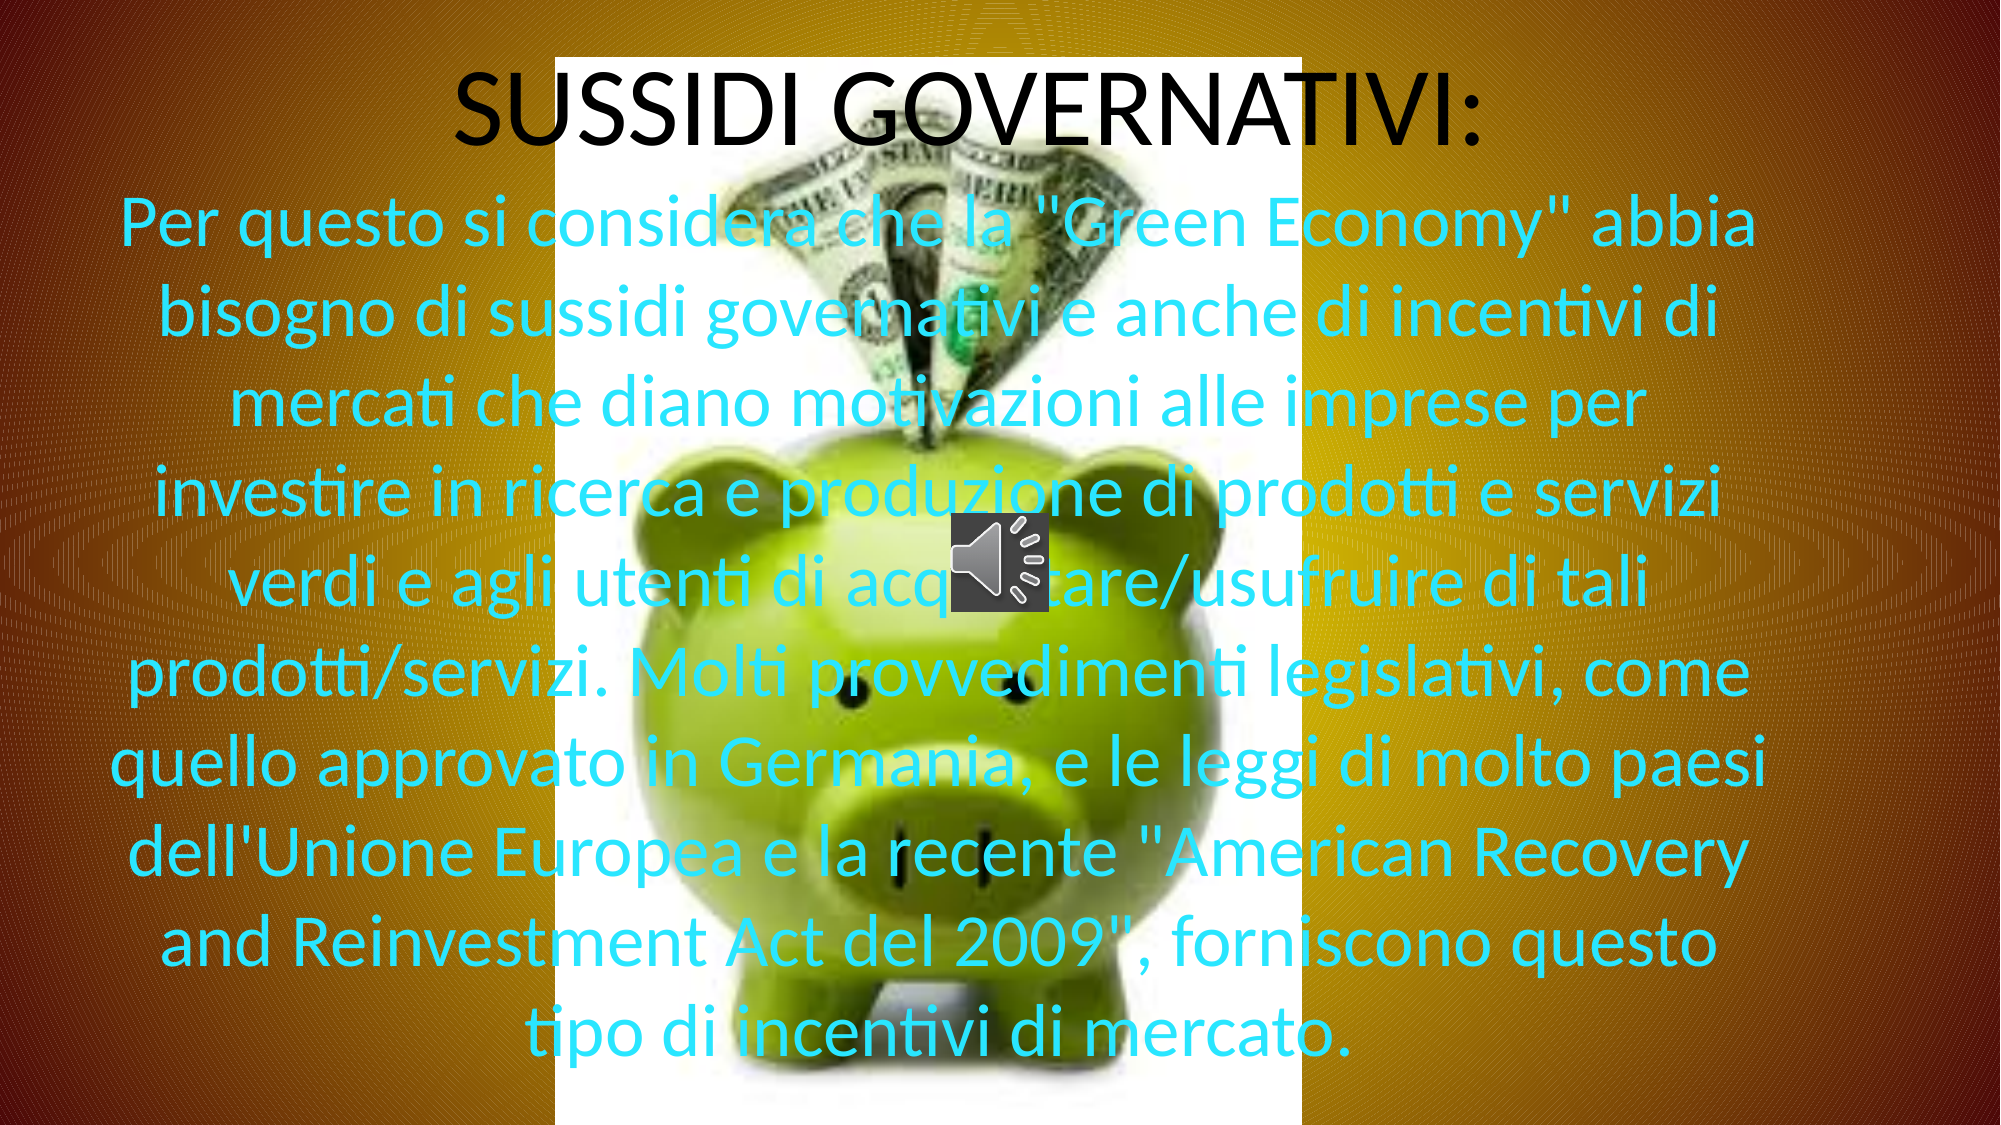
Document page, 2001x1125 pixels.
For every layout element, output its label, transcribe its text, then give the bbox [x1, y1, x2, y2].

text_box Per questo si considera che la "Green Economy" abbia bisogno di sussidi governativi e anche di incentivi di mercati che diano motivazioni alle imprese per investire in ricerca e produzione di prodotti e servizi verdi e agli utenti di acquistare/usufruire di tali prodotti/servizi. Molti provvedimenti legislativi, come quello approvato in Germania, e le leggi di molto paesi dell'Unione Europea e la recente "American Recovery and Reinvestment Act del 2009", forniscono questo tipo di incentivi di mercato. [81, 163, 555, 1079]
picture [555, 57, 1302, 1125]
text_box SUSSIDI GOVERNATIVI: [361, 25, 1579, 163]
text_box Per questo si considera che la "Green Economy" abbia bisogno di sussidi governativi e anche di incentivi di mercati che diano motivazioni alle imprese per investire in ricerca e produzione di prodotti e servizi verdi e agli utenti di acquistare/usufruire di tali prodotti/servizi. Molti provvedimenti legislativi, come quello approvato in Germania, e le leggi di molto paesi dell'Unione Europea e la recente "American Recovery and Reinvestment Act del 2009", forniscono questo tipo di incentivi di mercato. [1302, 163, 1798, 1079]
